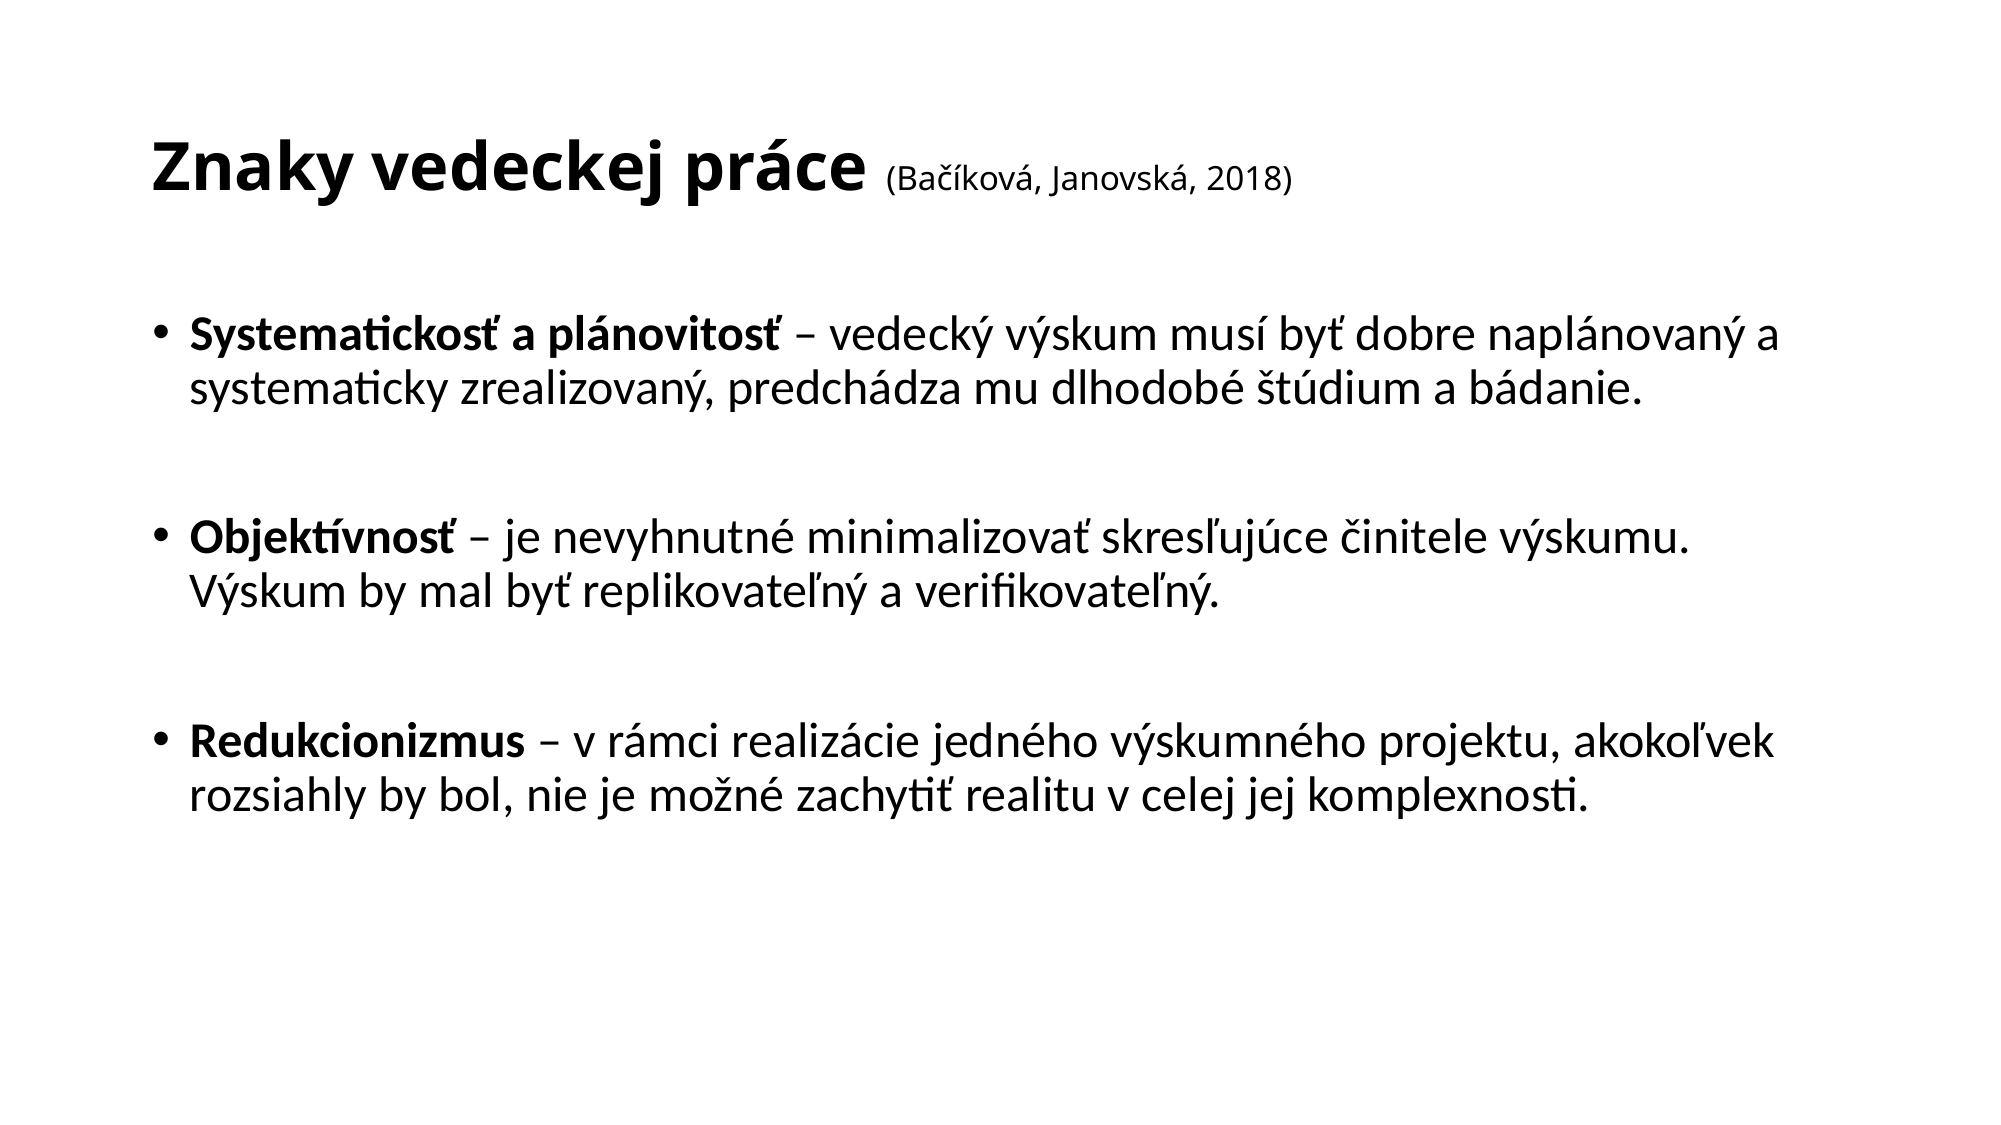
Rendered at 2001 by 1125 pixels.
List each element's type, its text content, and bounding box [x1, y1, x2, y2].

title Znaky vedeckej práce (Bačíková, Janovská, 2018) [137, 59, 1863, 278]
list Systematickosť a plánovitosť – vedecký výskum musí byť dobre naplánovaný a systematicky zrealizovaný, predchádza mu dlhodobé štúdium a bádanie. Objektívnosť – je nevyhnutné minimalizovať skresľujúce činitele výskumu. Výskum by mal byť replikovateľný a verifikovateľný. Redukcionizmus – v rámci realizácie jedného výskumného projektu, akokoľvek rozsiahly by bol, nie je možné zachytiť realitu v celej jej komplexnosti. [137, 299, 1863, 1014]
